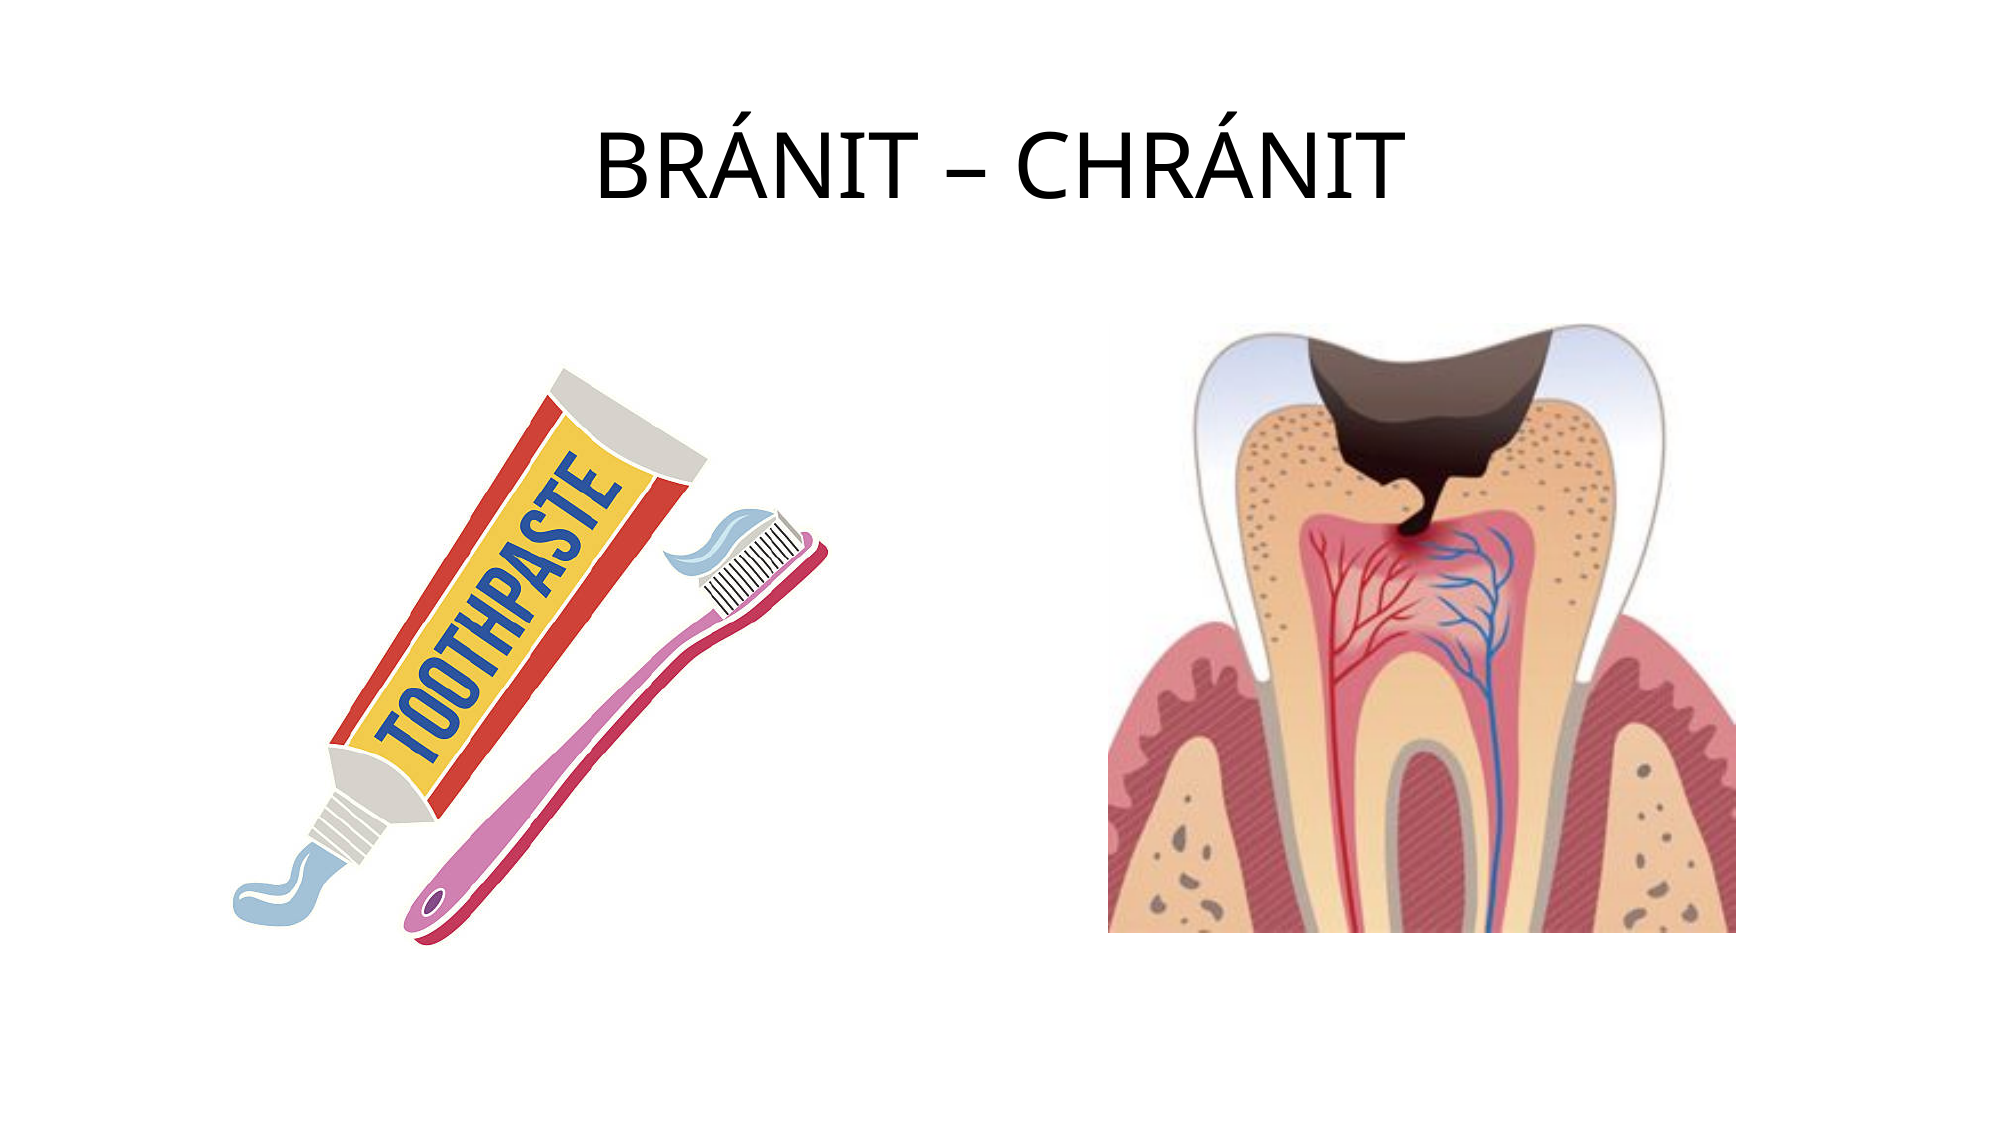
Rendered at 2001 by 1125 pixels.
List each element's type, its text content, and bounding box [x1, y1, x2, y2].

title BRÁNIT – CHRÁNIT [137, 59, 1863, 278]
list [230, 362, 832, 949]
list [1108, 323, 1736, 933]
